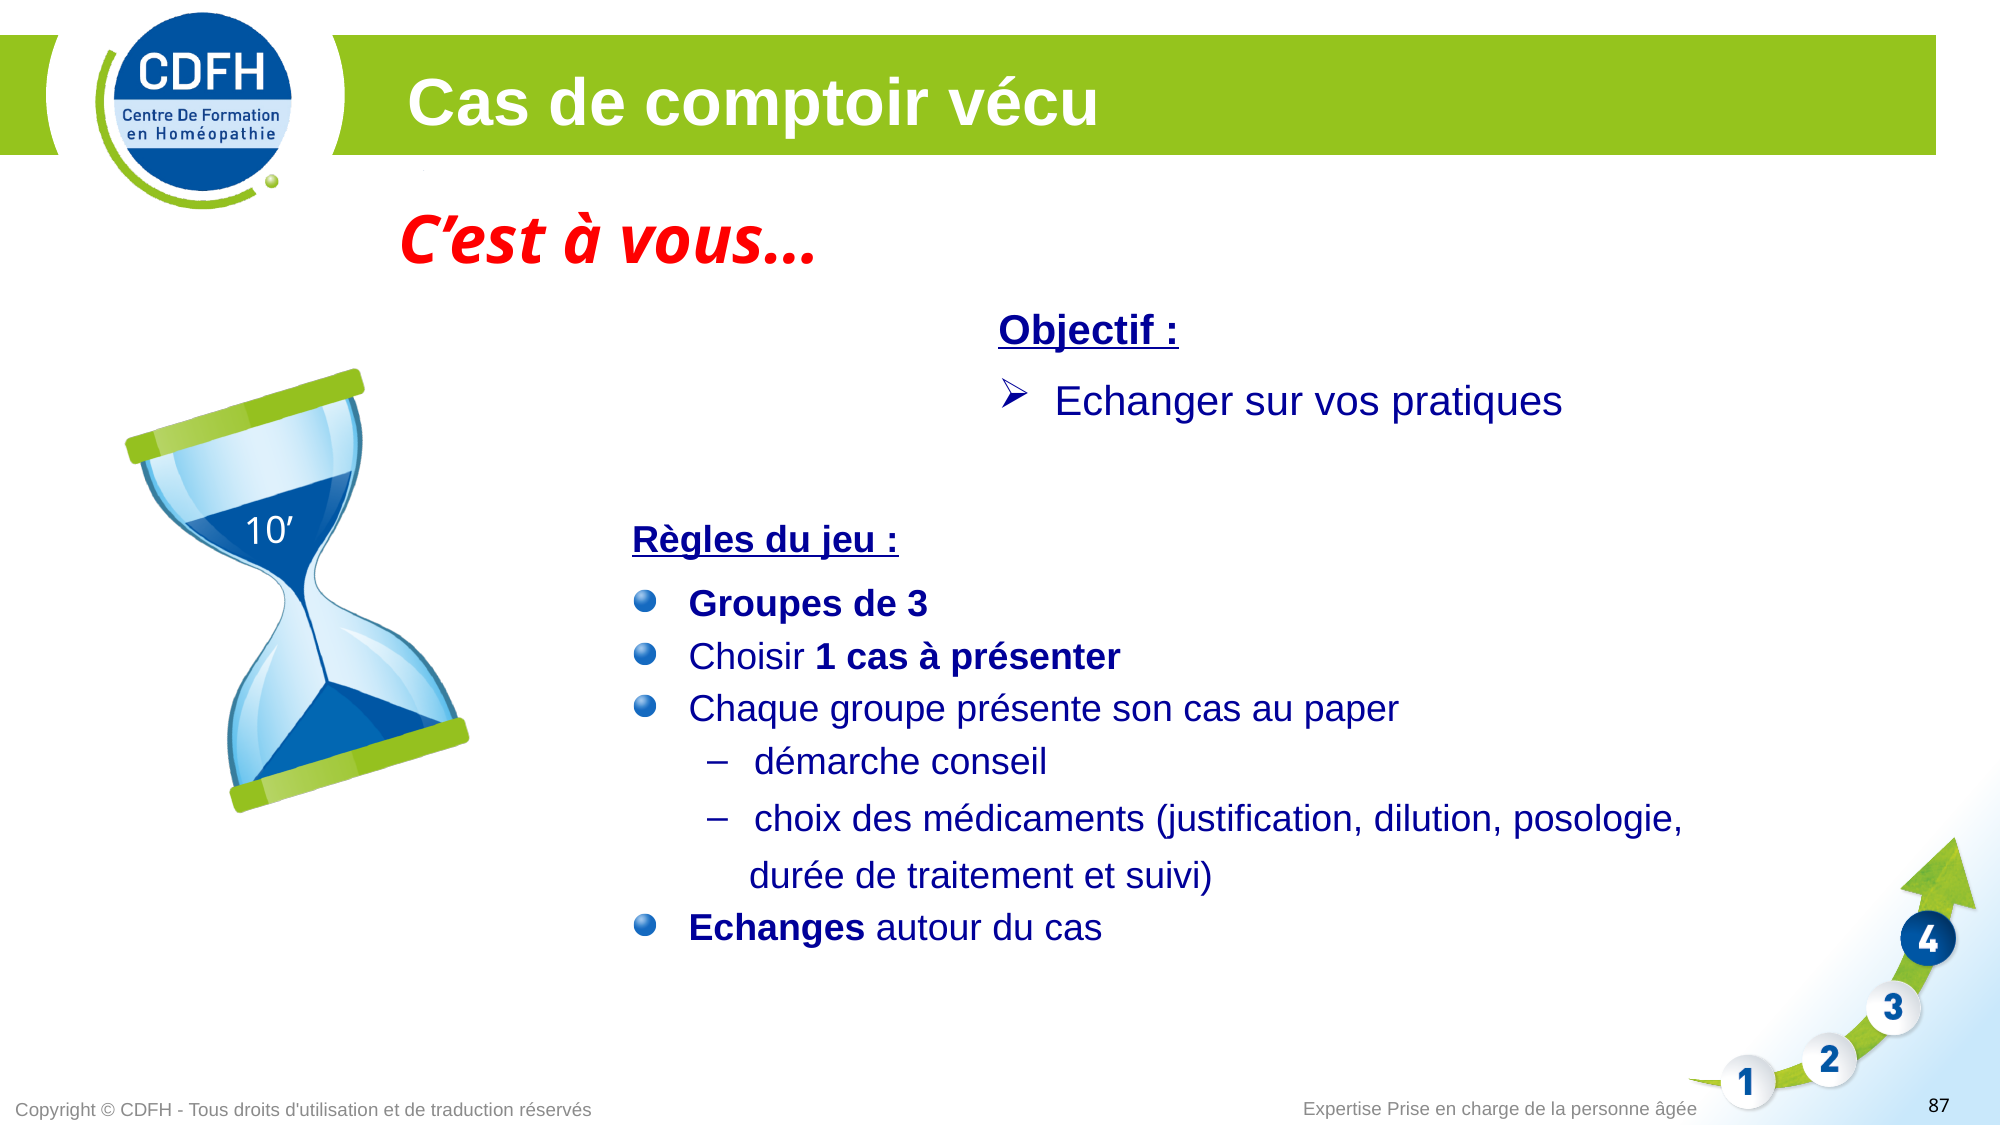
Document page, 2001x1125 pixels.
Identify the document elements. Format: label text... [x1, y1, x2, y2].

text_box Règles du jeu : Groupes de 3 Choisir 1 cas à présenter Chaque groupe présente son cas au paper démarche conseil choix des médicaments (justification, dilution, posologie, durée de traitement et suivi) Echanges autour du cas [617, 508, 1856, 1073]
text_box Objectif : Echanger sur vos pratiques [983, 295, 1780, 450]
text_box C’est à vous… [334, 188, 885, 284]
text_box 10’ [228, 494, 700, 560]
picture [0, 0, 2000, 1125]
text_box Cas de comptoir vécu [393, 51, 1721, 147]
